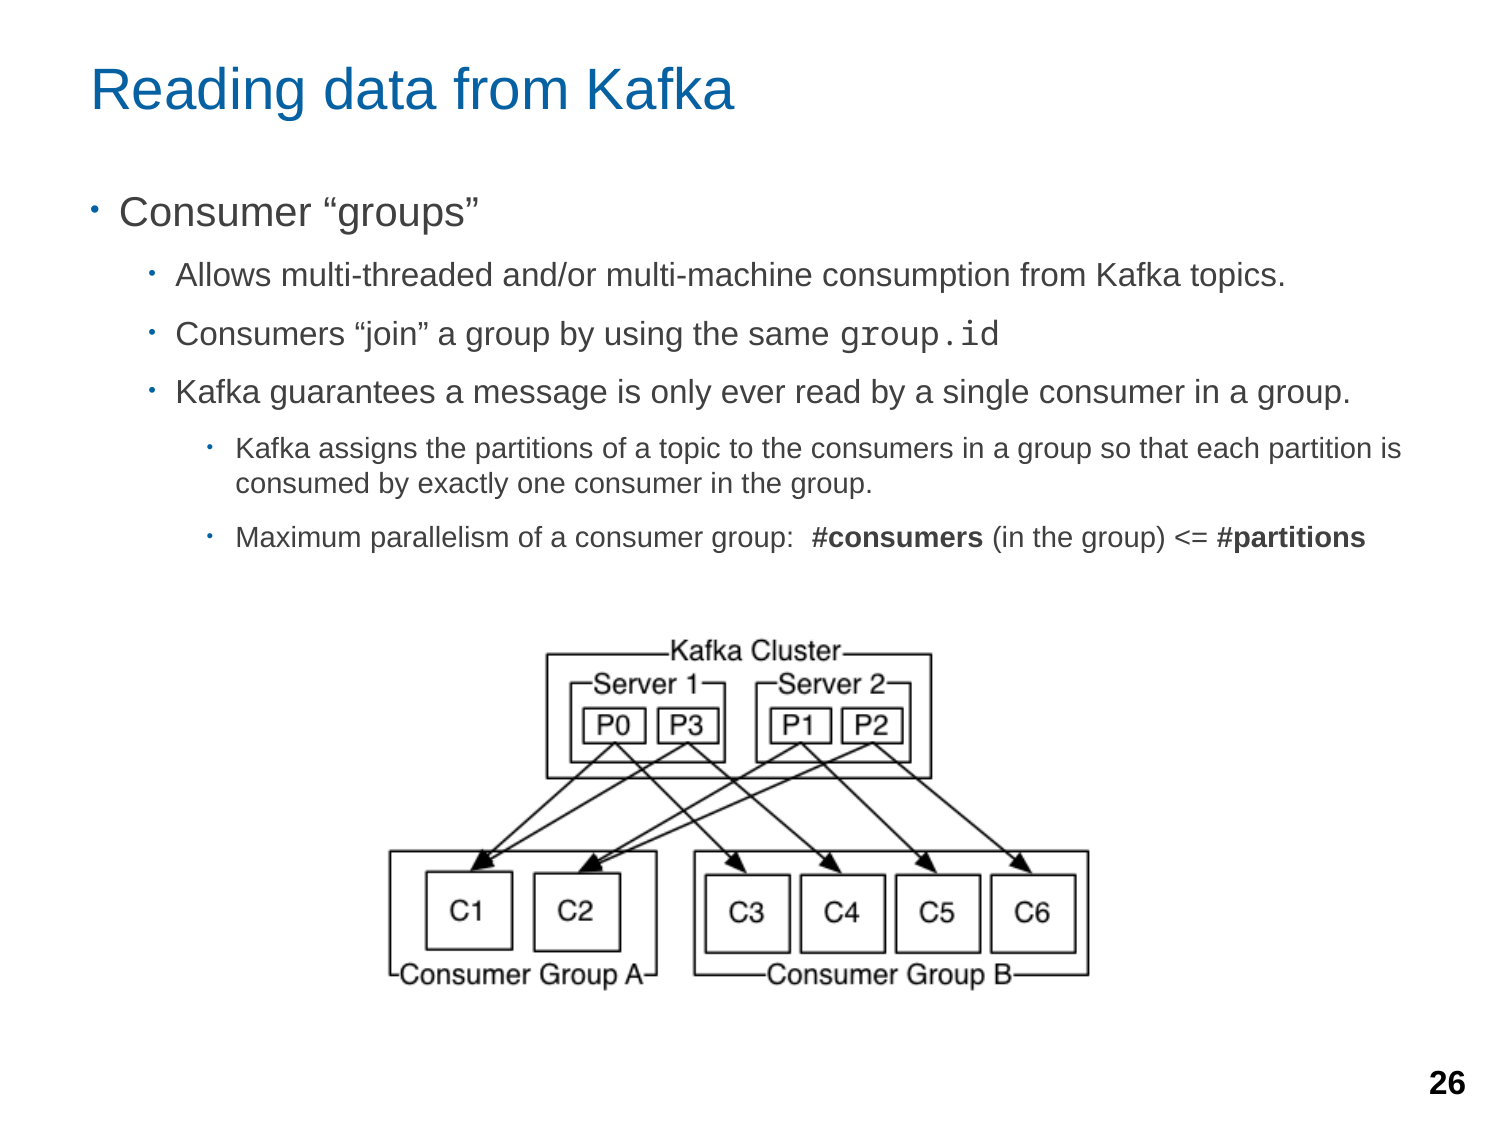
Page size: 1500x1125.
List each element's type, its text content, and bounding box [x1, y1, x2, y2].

slide_number 26 [1374, 1050, 1482, 1113]
title Reading data from Kafka [75, 40, 1425, 132]
picture [363, 613, 1115, 1013]
list Consumer “groups” Allows multi-threaded and/or multi-machine consumption from Kafka topics. Consumers “join” a group by using the same group.id Kafka guarantees a message is only ever read by a single consumer in a group. Kafka assigns the partitions of a topic to the consumers in a group so that each partition is consumed by exactly one consumer in the group. Maximum parallelism of a consumer group: #consumers (in the group) <= #partitions [75, 176, 1425, 1040]
